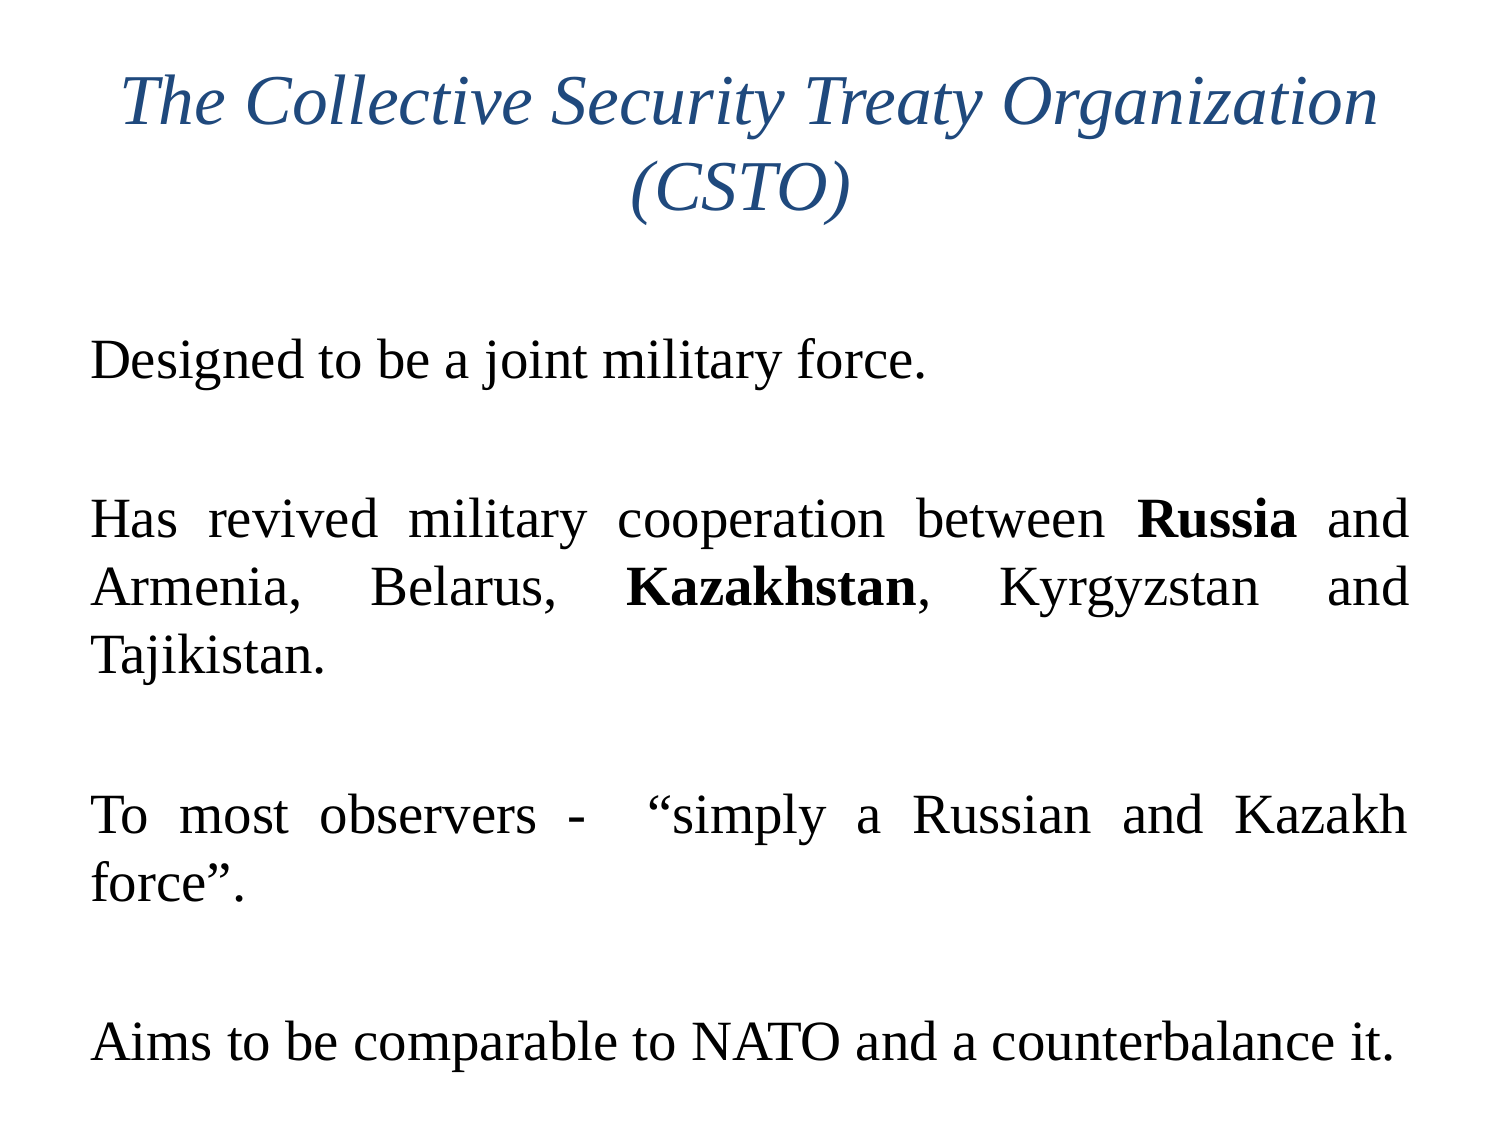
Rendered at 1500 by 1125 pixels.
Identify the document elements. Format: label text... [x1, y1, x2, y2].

list Designed to be a joint military force. Has revived military cooperation between Russia and Armenia, Belarus, Kazakhstan, Kyrgyzstan and Tajikistan. To most observers - “simply a Russian and Kazakh force”. Aims to be comparable to NATO and a counterbalance it. [75, 314, 1425, 1080]
title The Collective Security Treaty Organization (CSTO) [75, 45, 1425, 233]
